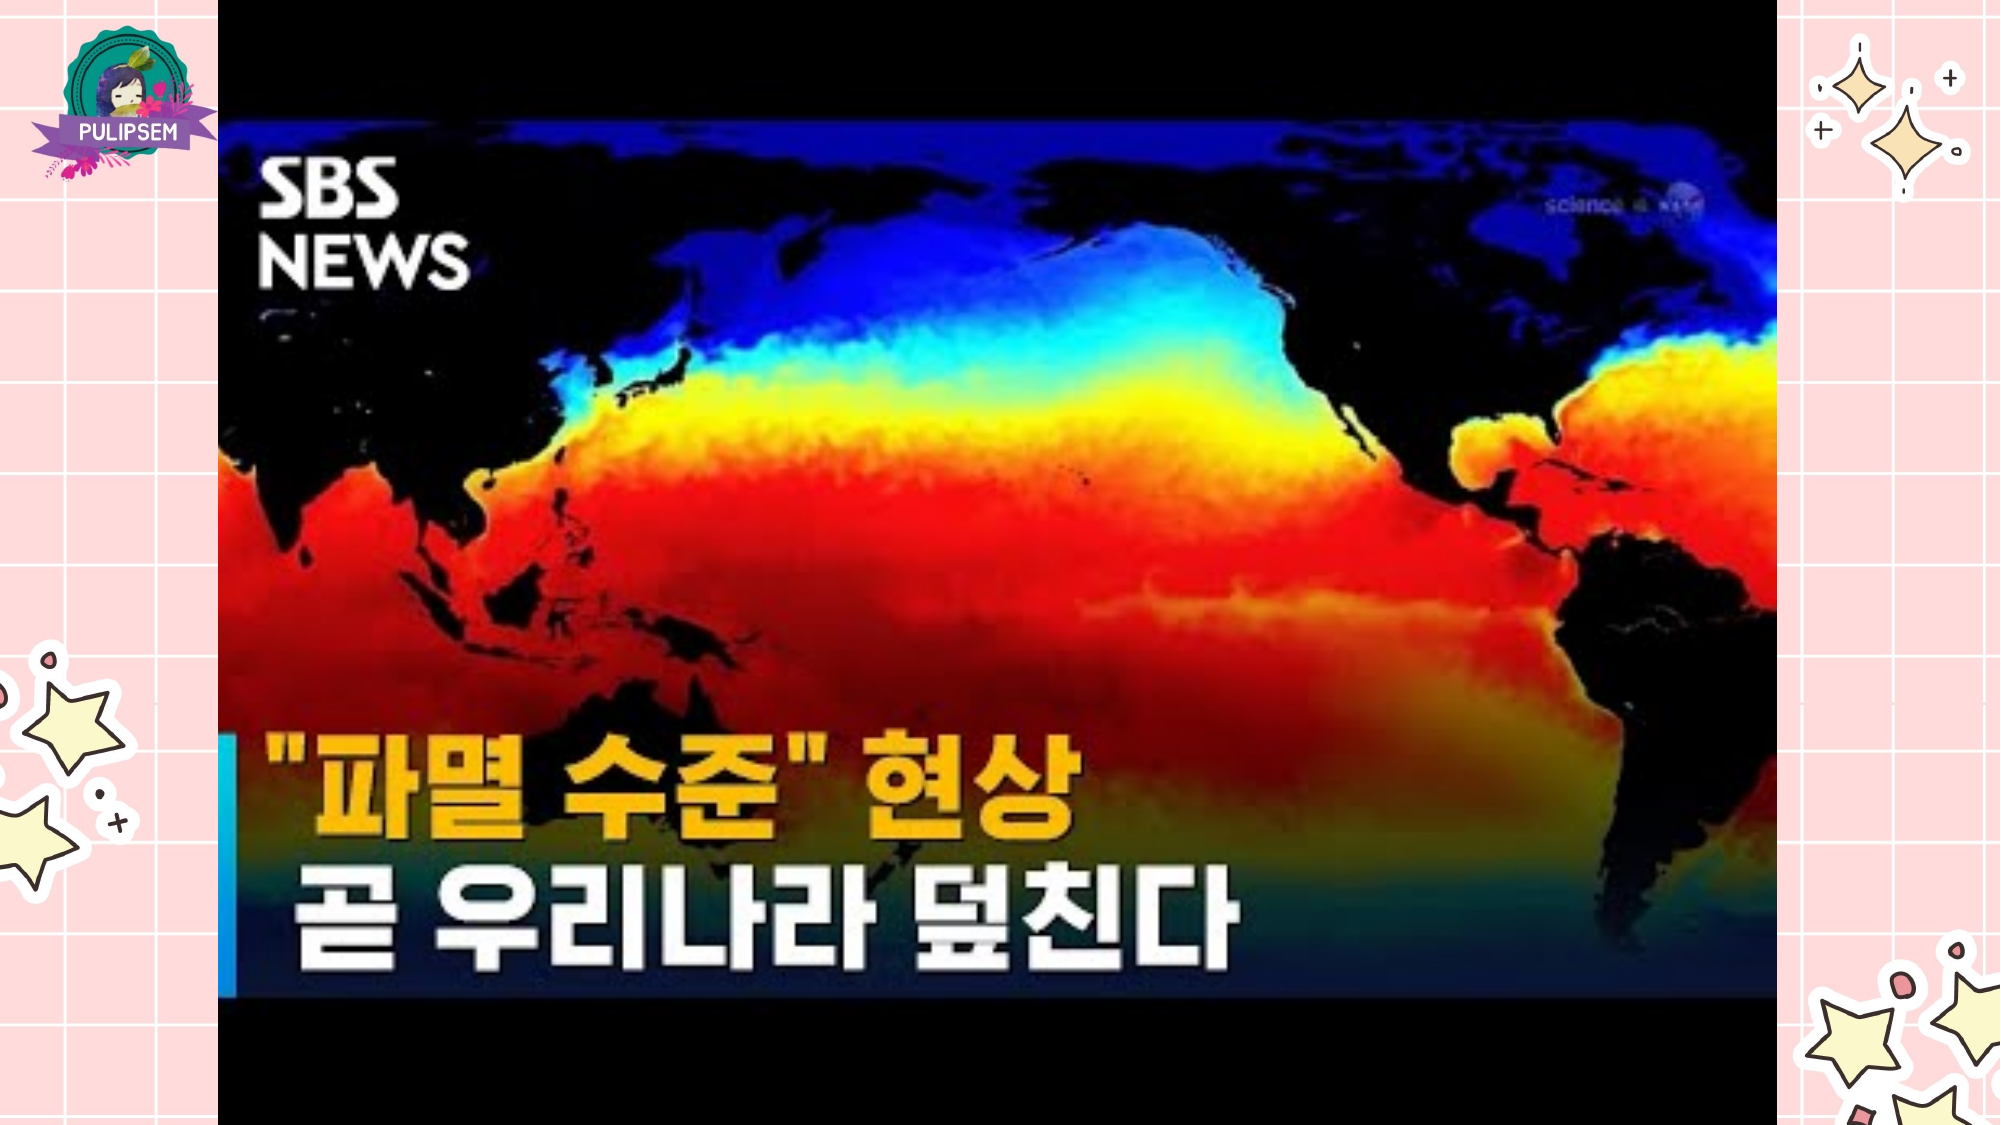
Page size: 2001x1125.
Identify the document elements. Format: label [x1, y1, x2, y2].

list [1785, 0, 2000, 1125]
text_box [216, 0, 1778, 1125]
list [0, 0, 210, 1125]
